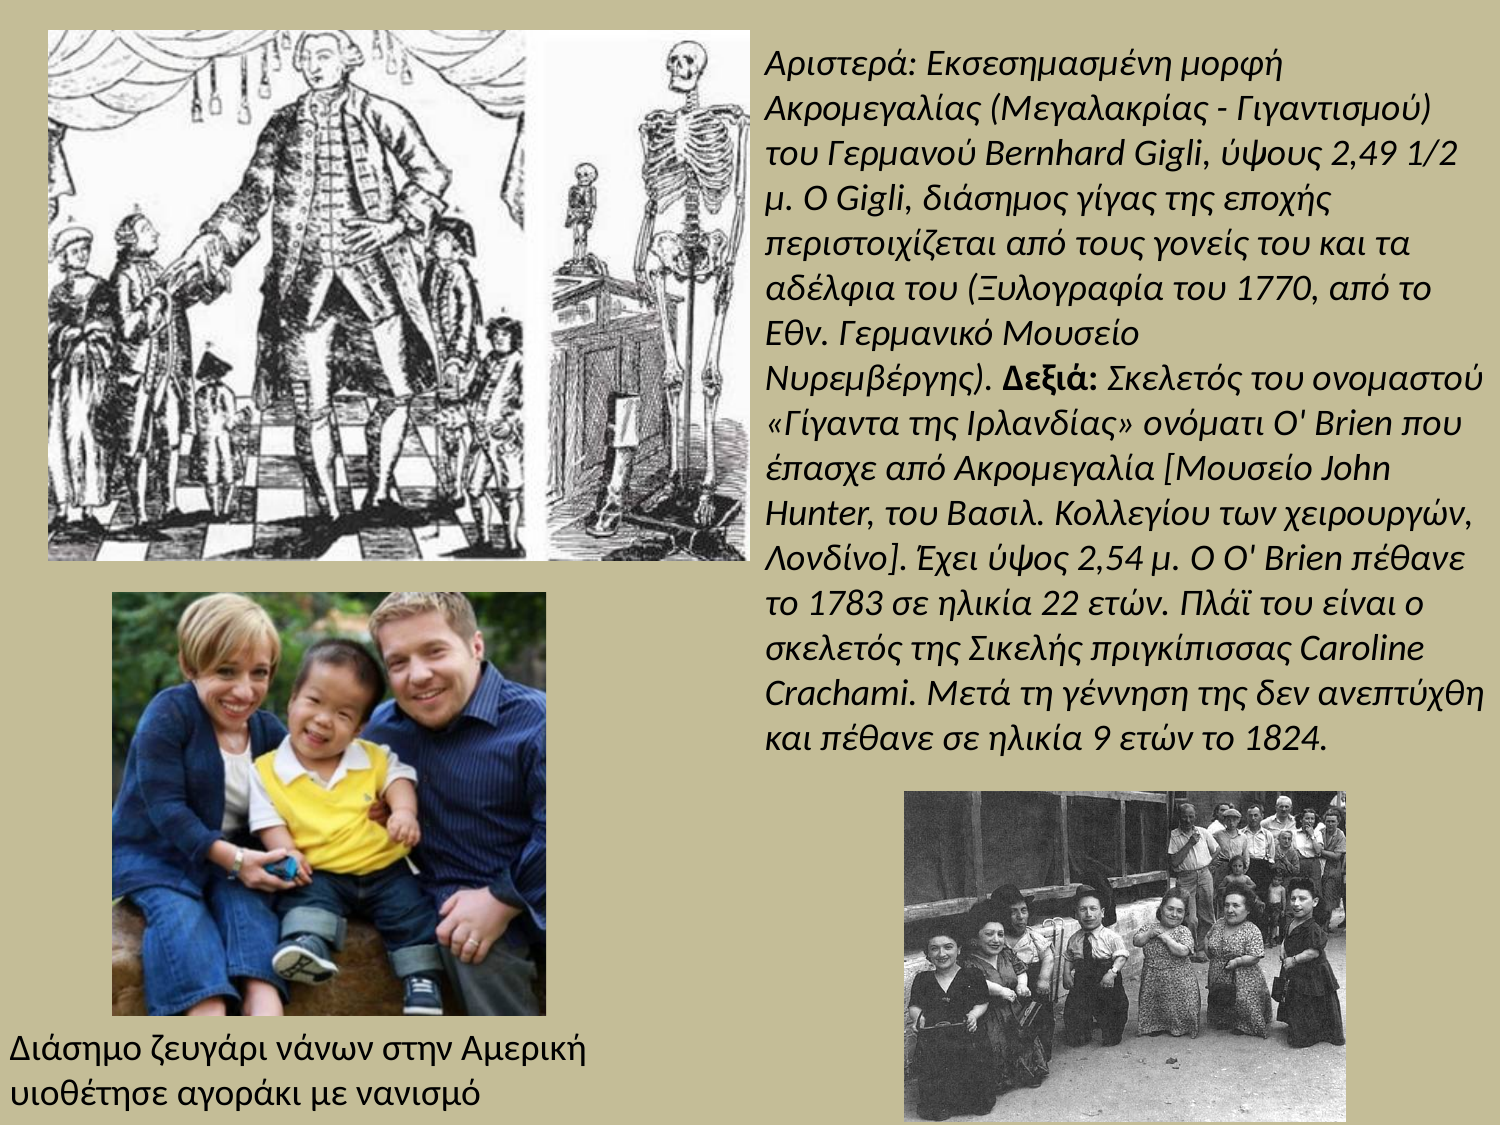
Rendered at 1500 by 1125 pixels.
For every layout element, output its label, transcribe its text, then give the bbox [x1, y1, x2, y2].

picture [904, 790, 1346, 1122]
picture [48, 30, 751, 561]
text_box Διάσημο ζευγάρι νάνων στην Αμερική υιοθέτησε αγοράκι με νανισμό [0, 1015, 745, 1121]
picture [111, 592, 547, 1016]
text_box Αριστερά: Εκσεσημασμένη μορφή Ακρομεγαλίας (Μεγαλακρίας - Γιγαντισμού) του Γερμανού Bernhard Gigli, ύψους 2,49 1/2 μ. Ο Gigli, διάσημος γίγας της εποχής περιστοιχίζεται από τους γονείς του και τα αδέλφια του (Ξυλογραφία του 1770, από το Εθν. Γερμανικό Μουσείο Νυρεμβέργης). Δεξιά: Σκελετός του ονομαστού «Γίγαντα της Ιρλανδίας» ονόματι Ο' Brien που έπασχε από Ακρομεγαλία [Μουσείο John Hunter, του Βασιλ. Κολλεγίου των χειρουργών, Λονδίνο]. Έχει ύψος 2,54 μ. Ο Ο' Brien πέθανε το 1783 σε ηλικία 22 ετών. Πλάϊ του είναι ο σκελετός της Σικελής πριγκίπισσας Caroline Crachami. Μετά τη γέννηση της δεν ανεπτύχθη και πέθανε σε ηλικία 9 ετών το 1824. [749, 30, 1500, 811]
